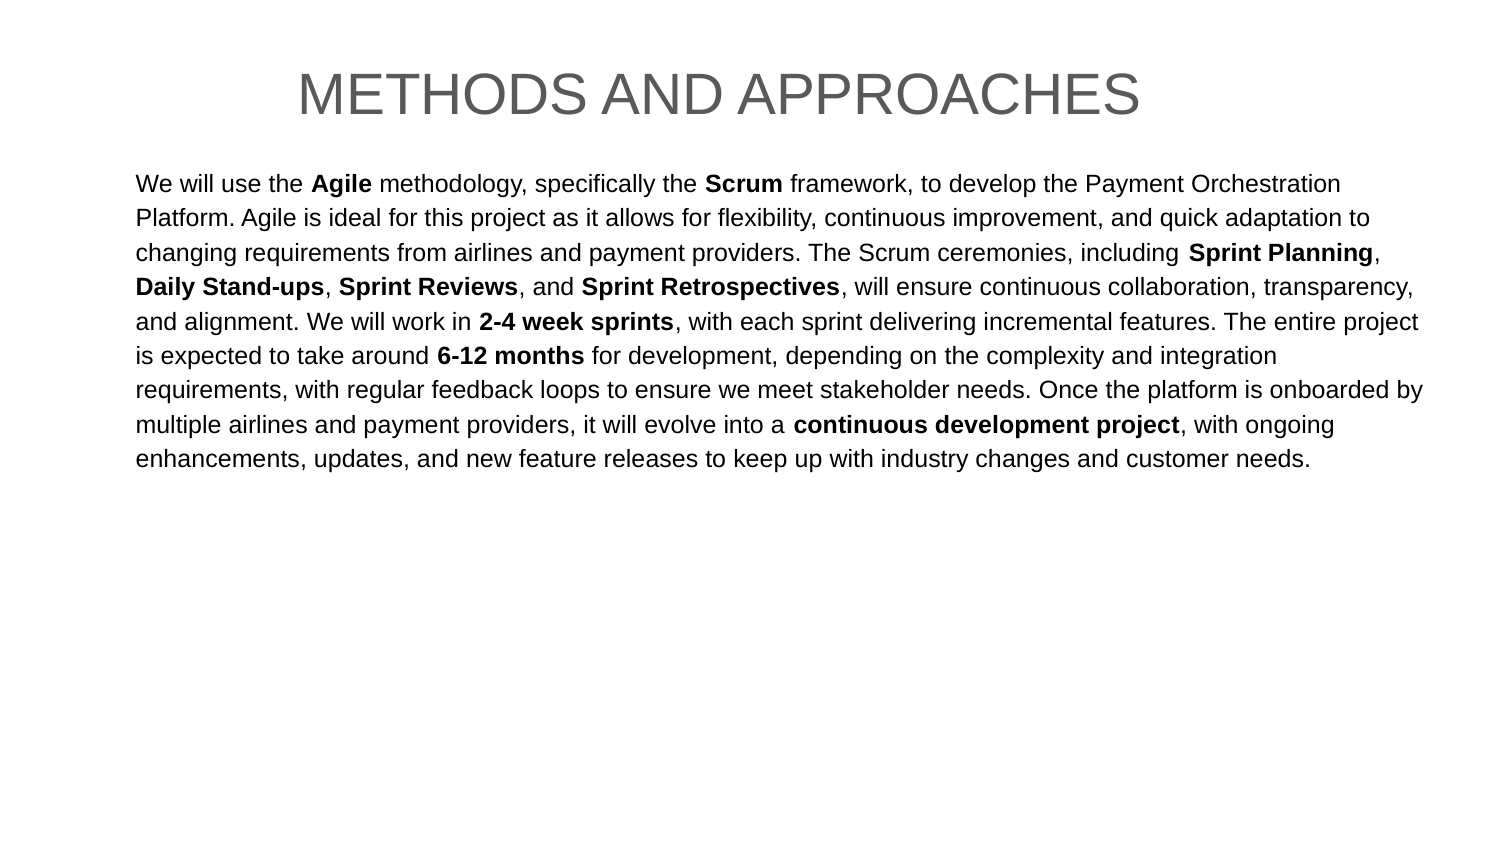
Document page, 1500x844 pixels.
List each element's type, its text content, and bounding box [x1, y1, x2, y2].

subtitle METHODS AND APPROACHES [20, 41, 1419, 172]
subtitle We will use the Agile methodology, specifically the Scrum framework, to develop the Payment Orchestration Platform. Agile is ideal for this project as it allows for flexibility, continuous improvement, and quick adaptation to changing requirements from airlines and payment providers. The Scrum ceremonies, including Sprint Planning, Daily Stand-ups, Sprint Reviews, and Sprint Retrospectives, will ensure continuous collaboration, transparency, and alignment. We will work in 2-4 week sprints, with each sprint delivering incremental features. The entire project is expected to take around 6-12 months for development, depending on the complexity and integration requirements, with regular feedback loops to ensure we meet stakeholder needs. Once the platform is onboarded by multiple airlines and payment providers, it will evolve into a continuous development project, with ongoing enhancements, updates, and new feature releases to keep up with industry changes and customer needs. [45, 147, 1444, 707]
